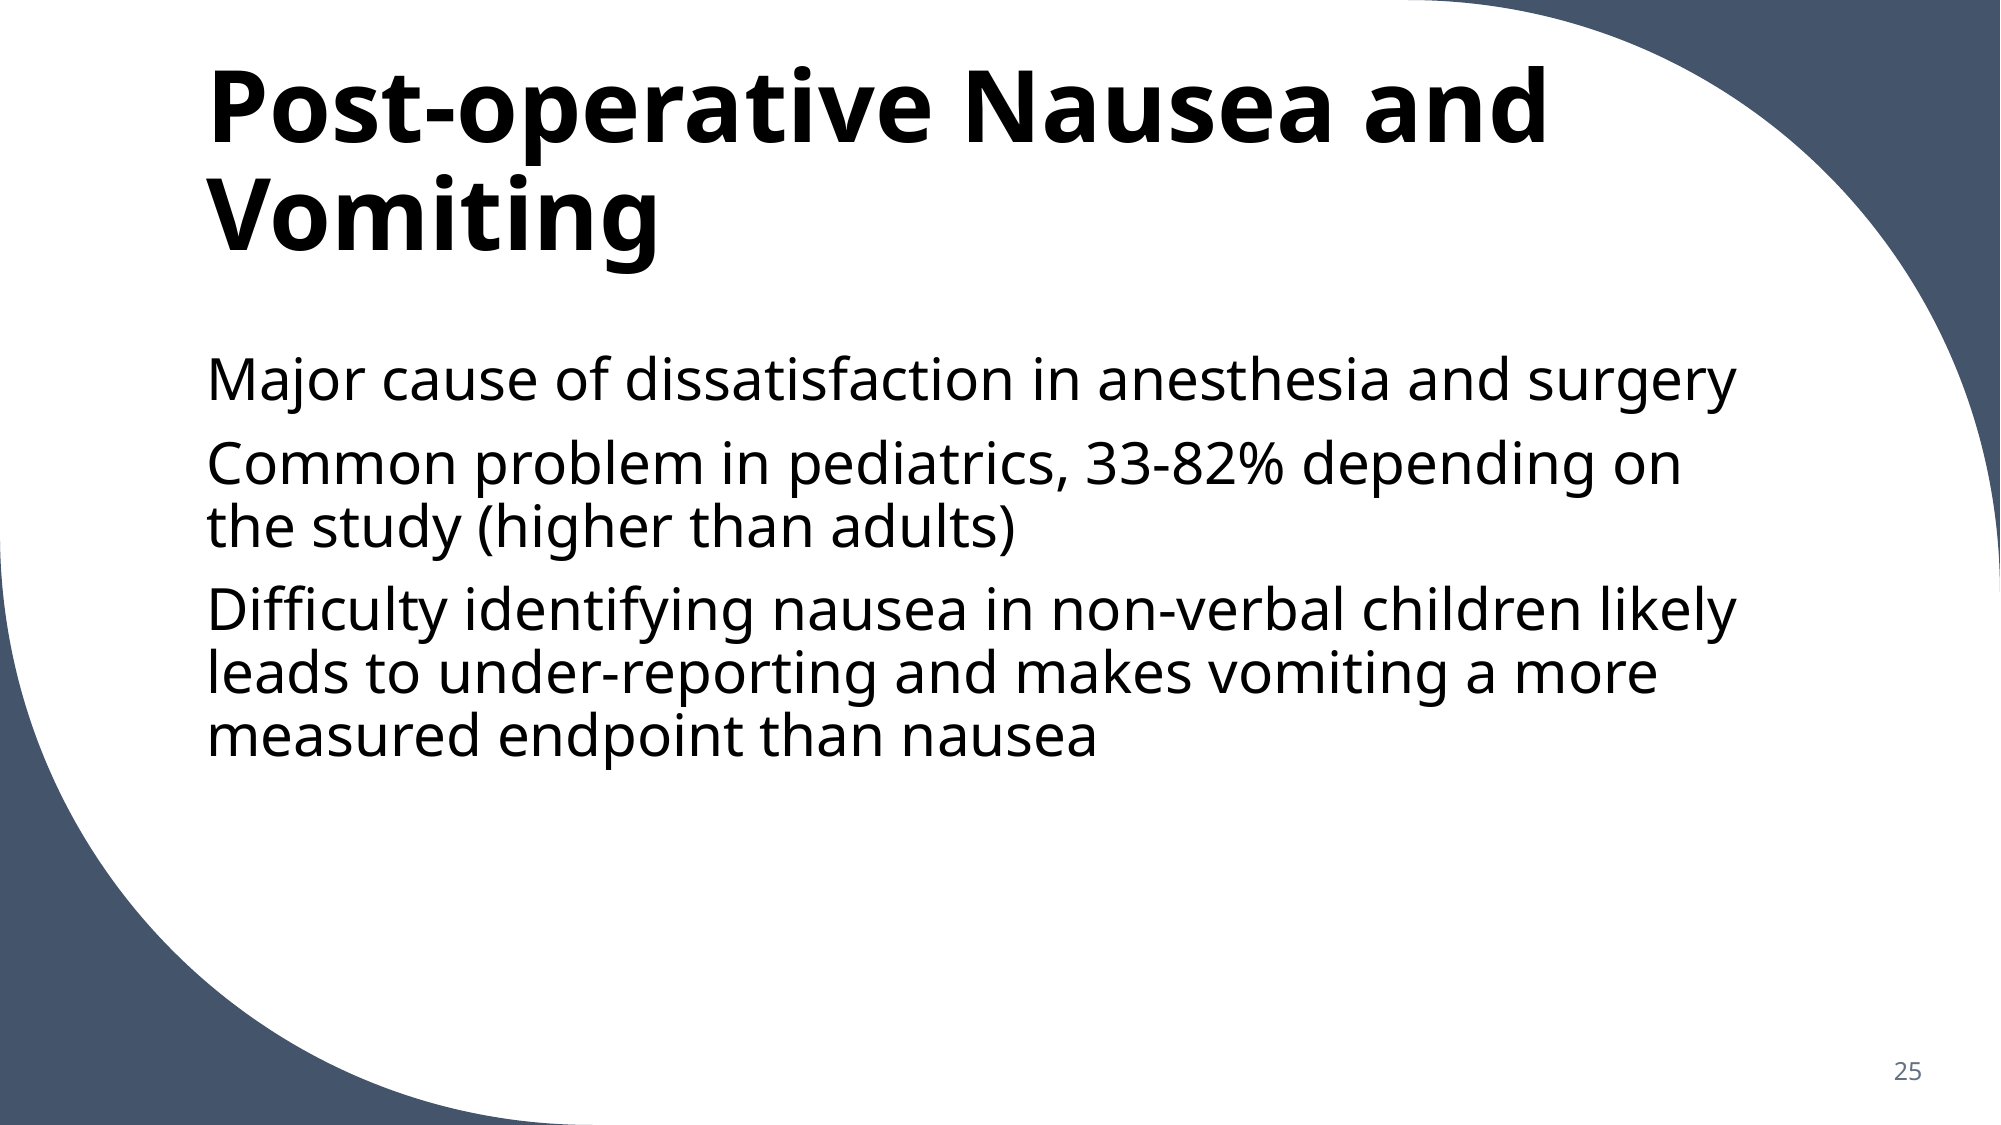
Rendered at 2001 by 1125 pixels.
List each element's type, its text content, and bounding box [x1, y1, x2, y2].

title Post-operative Nausea and Vomiting [191, 62, 1796, 280]
list Major cause of dissatisfaction in anesthesia and surgery Common problem in pediatrics, 33-82% depending on the study (higher than adults) Difficulty identifying nausea in non-verbal children likely leads to under-reporting and makes vomiting a more measured endpoint than nausea [191, 342, 1796, 895]
slide_number 25 [1665, 1042, 1938, 1103]
